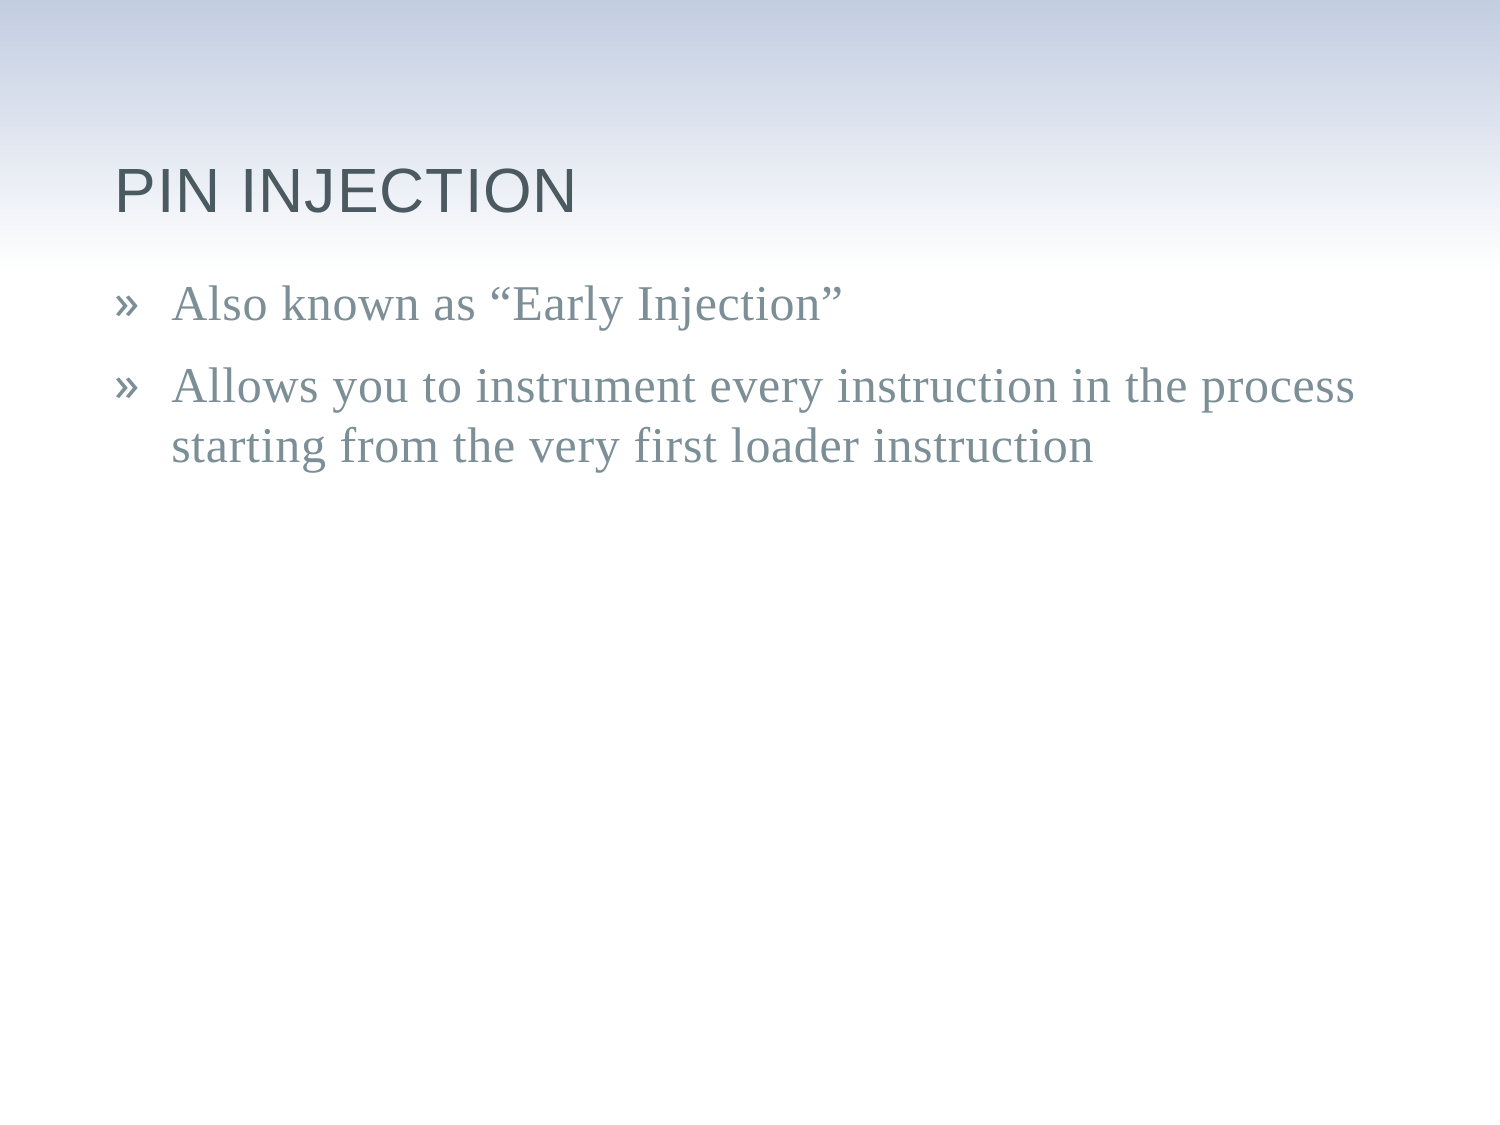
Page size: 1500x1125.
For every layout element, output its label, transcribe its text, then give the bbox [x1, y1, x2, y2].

list Also known as “Early Injection” Allows you to instrument every instruction in the process starting from the very first loader instruction [99, 262, 1400, 938]
title PIN injection [99, 45, 1400, 233]
